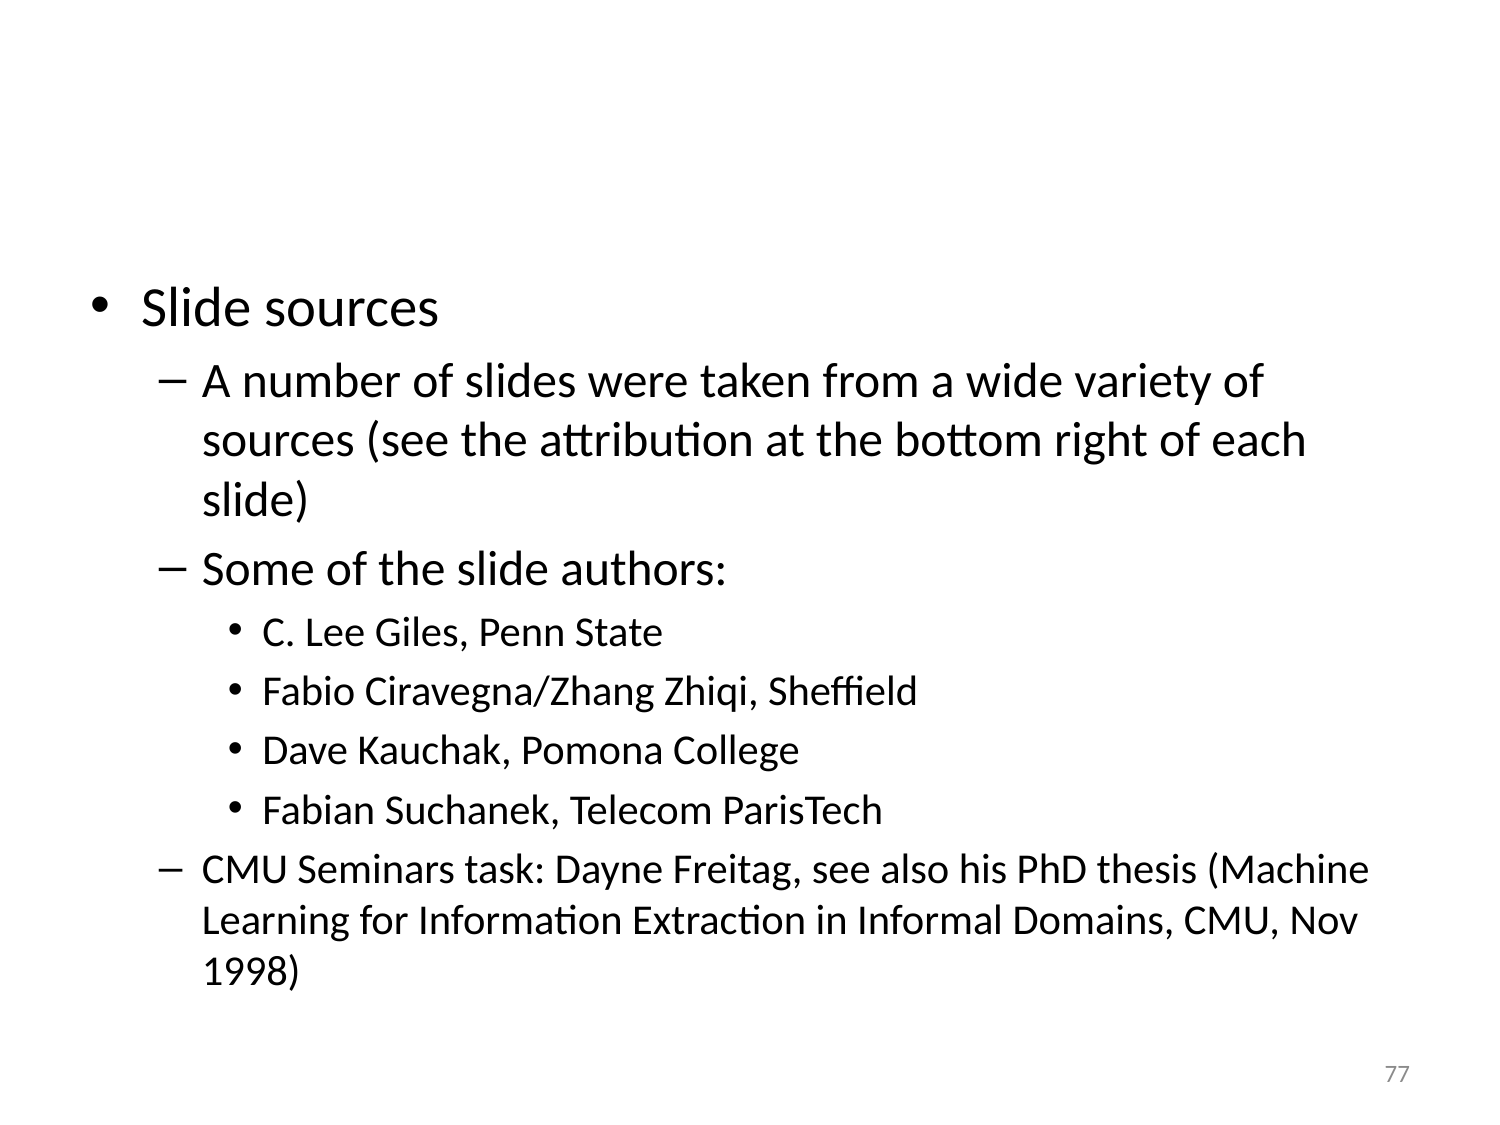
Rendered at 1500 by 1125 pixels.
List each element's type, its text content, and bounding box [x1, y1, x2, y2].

list Slide sources A number of slides were taken from a wide variety of sources (see the attribution at the bottom right of each slide) Some of the slide authors: C. Lee Giles, Penn State Fabio Ciravegna/Zhang Zhiqi, Sheffield Dave Kauchak, Pomona College Fabian Suchanek, Telecom ParisTech CMU Seminars task: Dayne Freitag, see also his PhD thesis (Machine Learning for Information Extraction in Informal Domains, CMU, Nov 1998) [75, 262, 1425, 1005]
slide_number 77 [1074, 1042, 1425, 1103]
